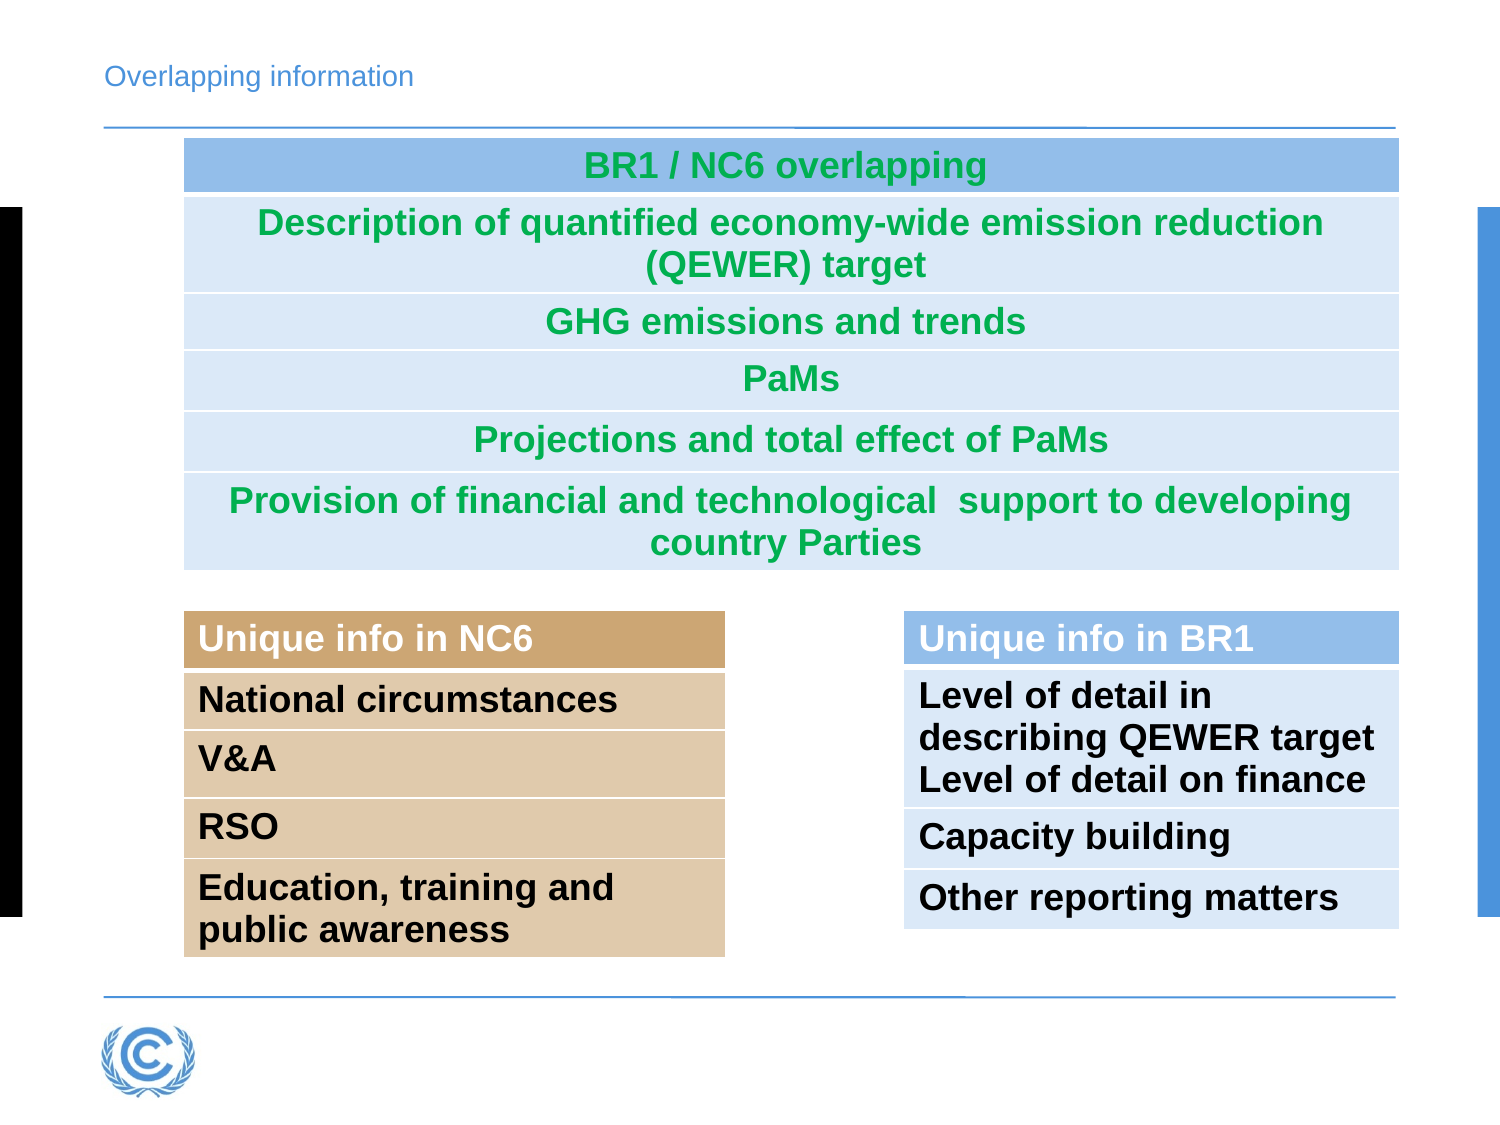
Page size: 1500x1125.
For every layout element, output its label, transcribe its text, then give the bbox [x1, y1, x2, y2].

table_cell Projections and total effect of PaMs [184, 412, 1399, 471]
picture [101, 1001, 209, 1108]
table_header Unique info in NC6 [184, 611, 725, 668]
table_cell Level of detail in describing QEWER target Level of detail on finance [904, 670, 1399, 807]
table_cell Capacity building [904, 809, 1399, 868]
table_cell Description of quantified economy-wide emission reduction (QEWER) target [184, 197, 1399, 292]
table_cell Provision of financial and technological support to developing country Parties [184, 473, 1399, 570]
table_cell Education, training and public awareness [184, 859, 725, 957]
table_cell National circumstances [184, 673, 725, 729]
table_cell GHG emissions and trends [184, 294, 1399, 349]
table_header BR1 / NC6 overlapping [184, 138, 1399, 192]
title Overlapping information [104, 50, 1396, 103]
table_header Unique info in BR1 [904, 611, 1399, 664]
table_cell PaMs [184, 351, 1399, 410]
table_cell RSO [184, 799, 725, 858]
table_cell V&A [184, 731, 725, 797]
table_cell Other reporting matters [904, 870, 1399, 929]
